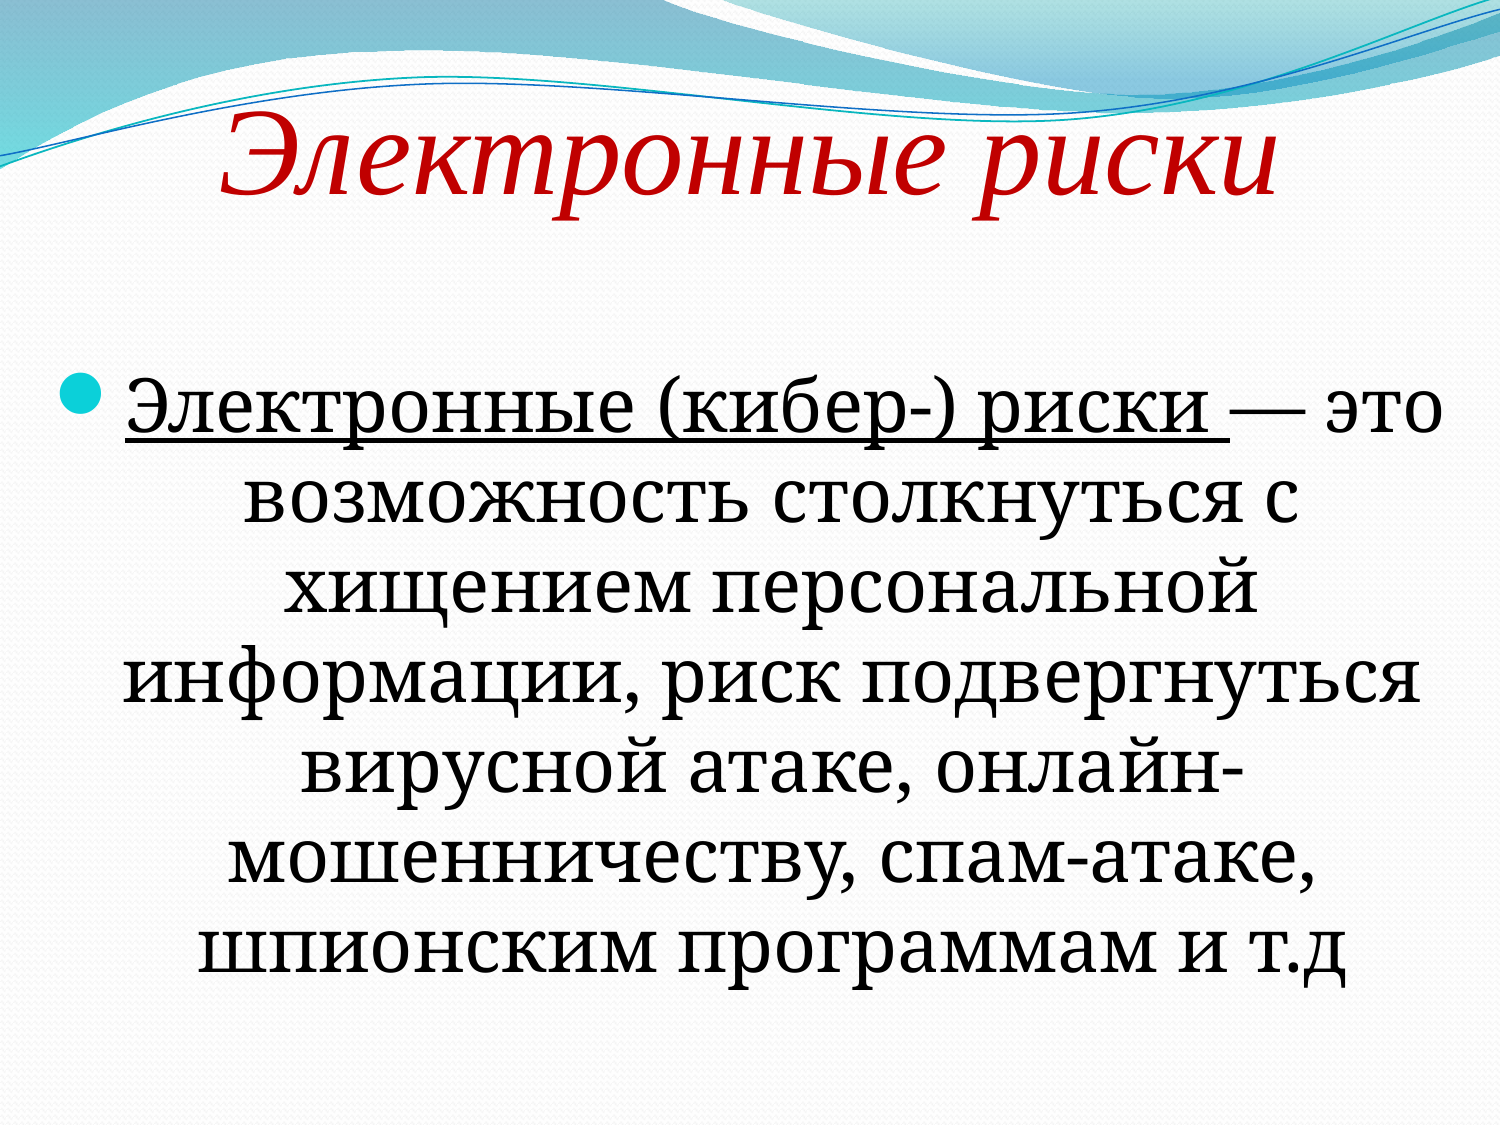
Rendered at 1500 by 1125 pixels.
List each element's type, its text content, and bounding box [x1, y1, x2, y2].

list Электронные (кибер-) риски — это возможность столкнуться с хищением персональной информации, риск подвергнуться вирусной атаке, онлайн-мошенничеству, спам-атаке, шпионским программам и т.д [0, 349, 1500, 1125]
title Электронные риски [0, 0, 1500, 220]
